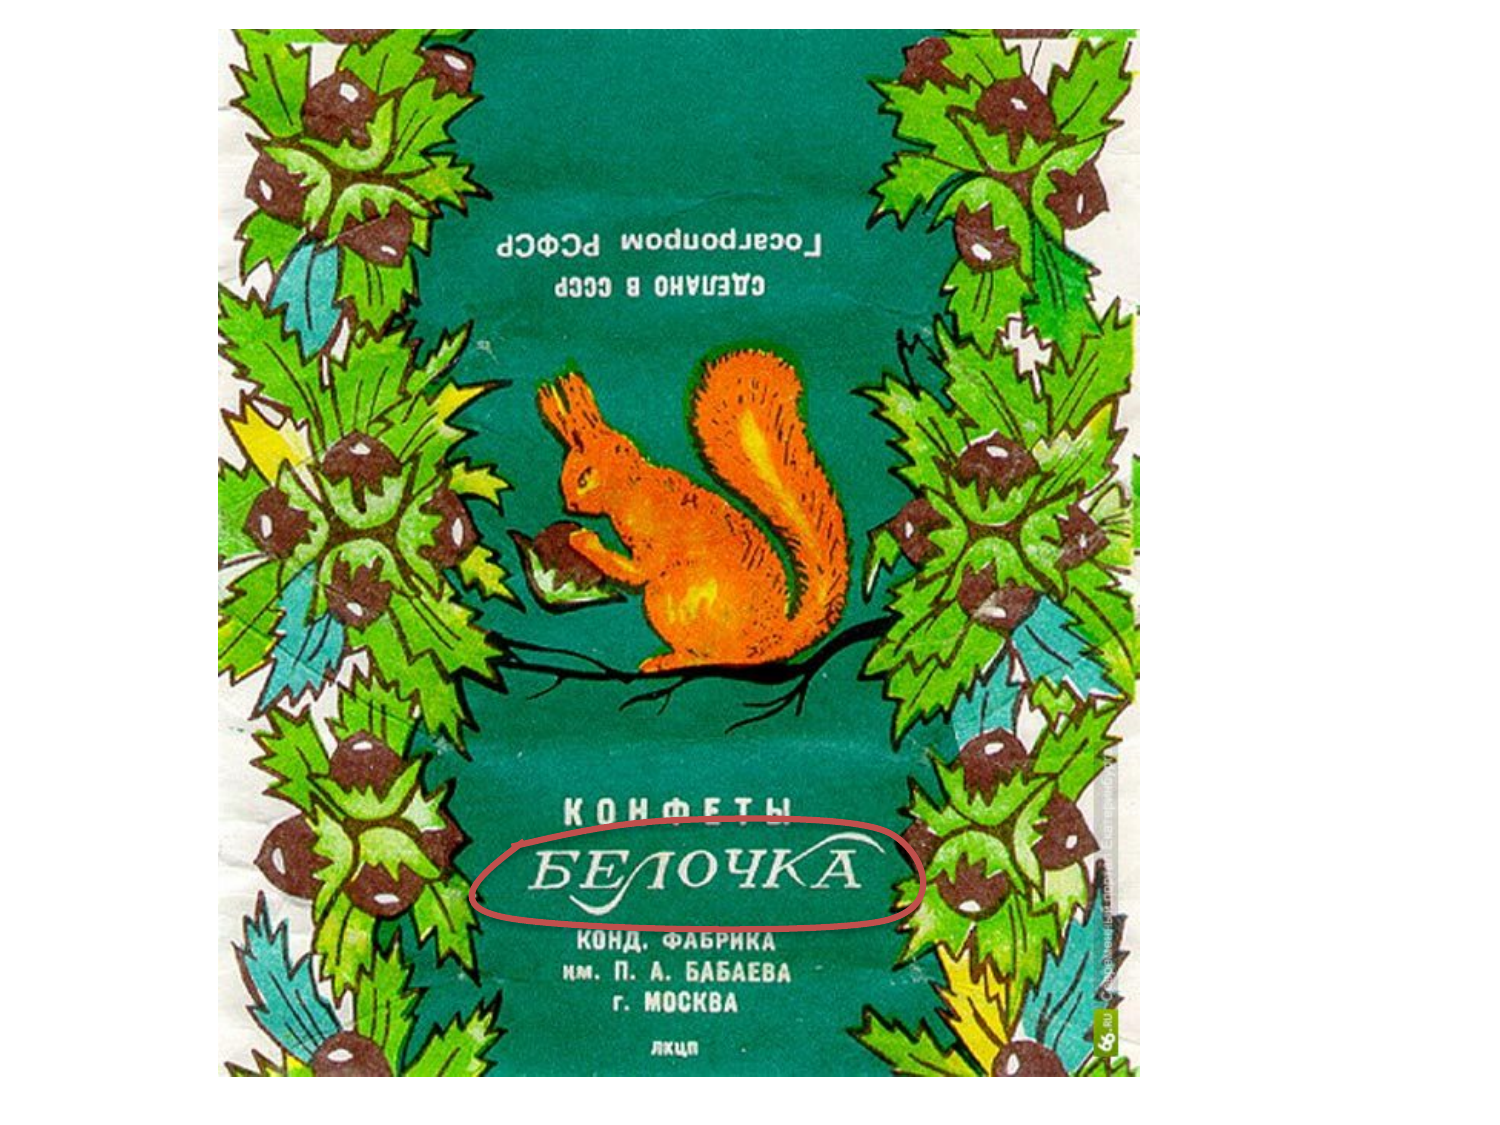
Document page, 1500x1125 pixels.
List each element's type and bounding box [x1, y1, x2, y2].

list [218, 29, 1140, 1077]
